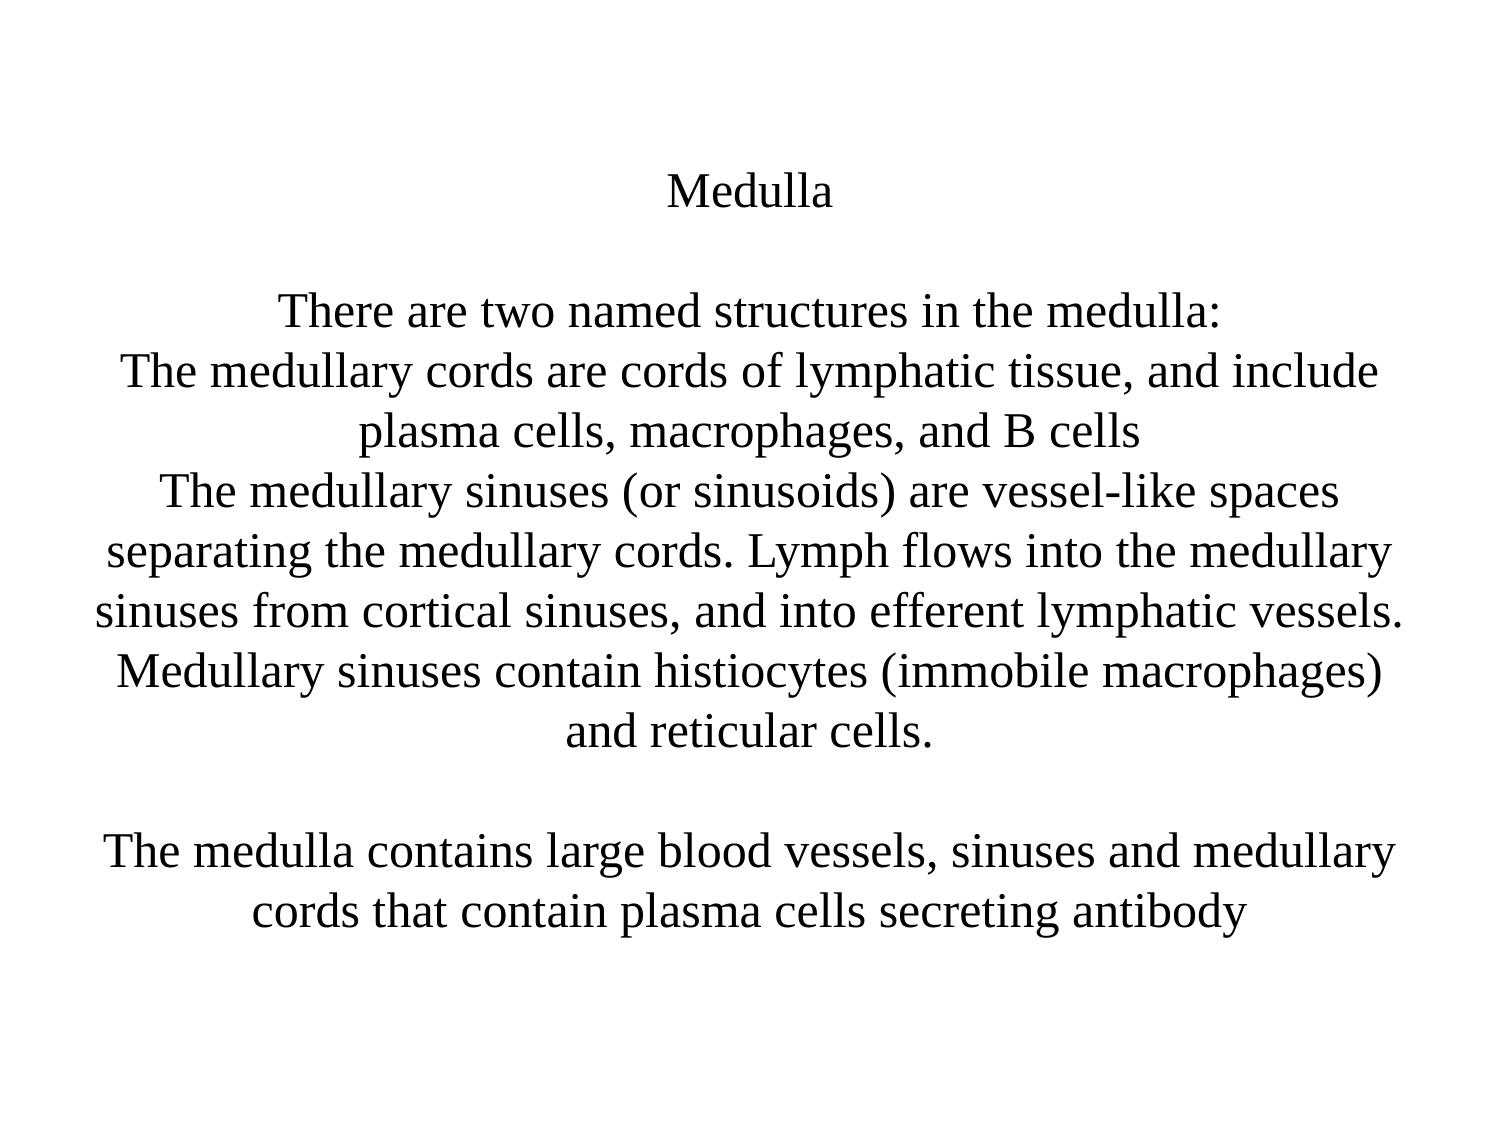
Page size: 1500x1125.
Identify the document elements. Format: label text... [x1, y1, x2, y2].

title Medulla There are two named structures in the medulla: The medullary cords are cords of lymphatic tissue, and include plasma cells, macrophages, and B cells The medullary sinuses (or sinusoids) are vessel-like spaces separating the medullary cords. Lymph flows into the medullary sinuses from cortical sinuses, and into efferent lymphatic vessels. Medullary sinuses contain histiocytes (immobile macrophages) and reticular cells. The medulla contains large blood vessels, sinuses and medullary cords that contain plasma cells secreting antibody [75, 45, 1425, 1050]
